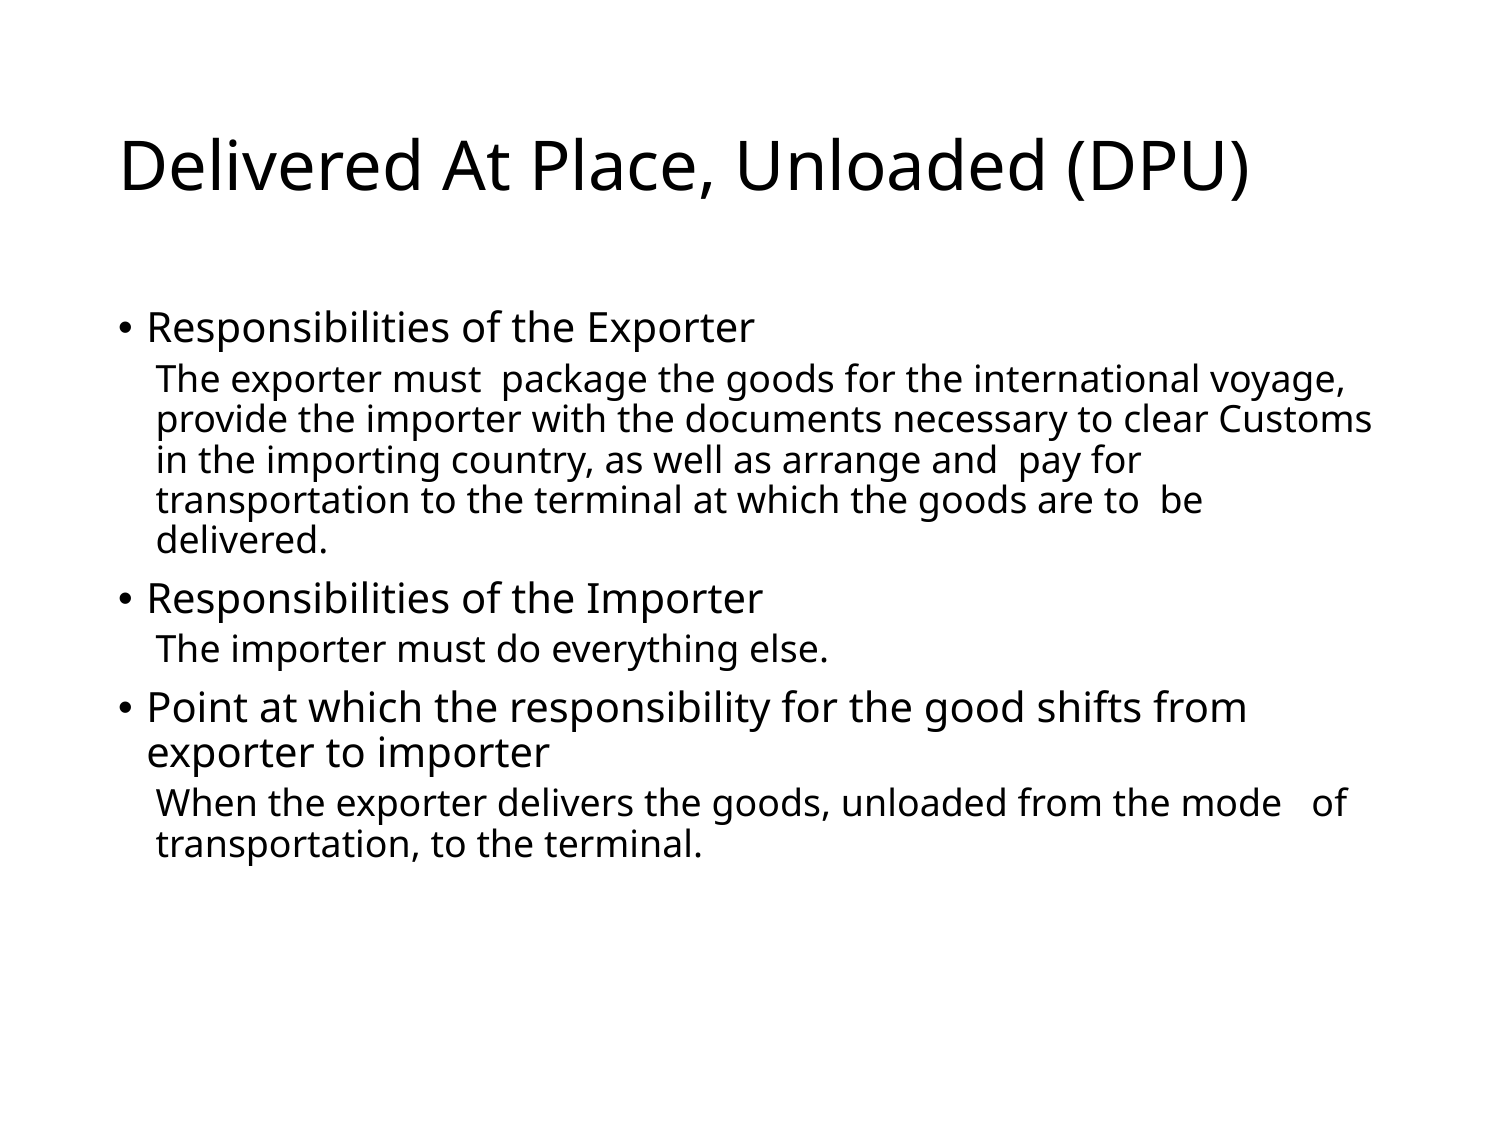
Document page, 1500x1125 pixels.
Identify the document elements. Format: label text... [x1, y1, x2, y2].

list Responsibilities of the Exporter The exporter must package the goods for the international voyage, provide the importer with the documents necessary to clear Customs in the importing country, as well as arrange and pay for transportation to the terminal at which the goods are to be delivered. Responsibilities of the Importer The importer must do everything else. Point at which the responsibility for the good shifts from exporter to importer When the exporter delivers the goods, unloaded from the mode of transportation, to the terminal. [103, 299, 1397, 1014]
title Delivered At Place, Unloaded (DPU) [103, 59, 1397, 278]
